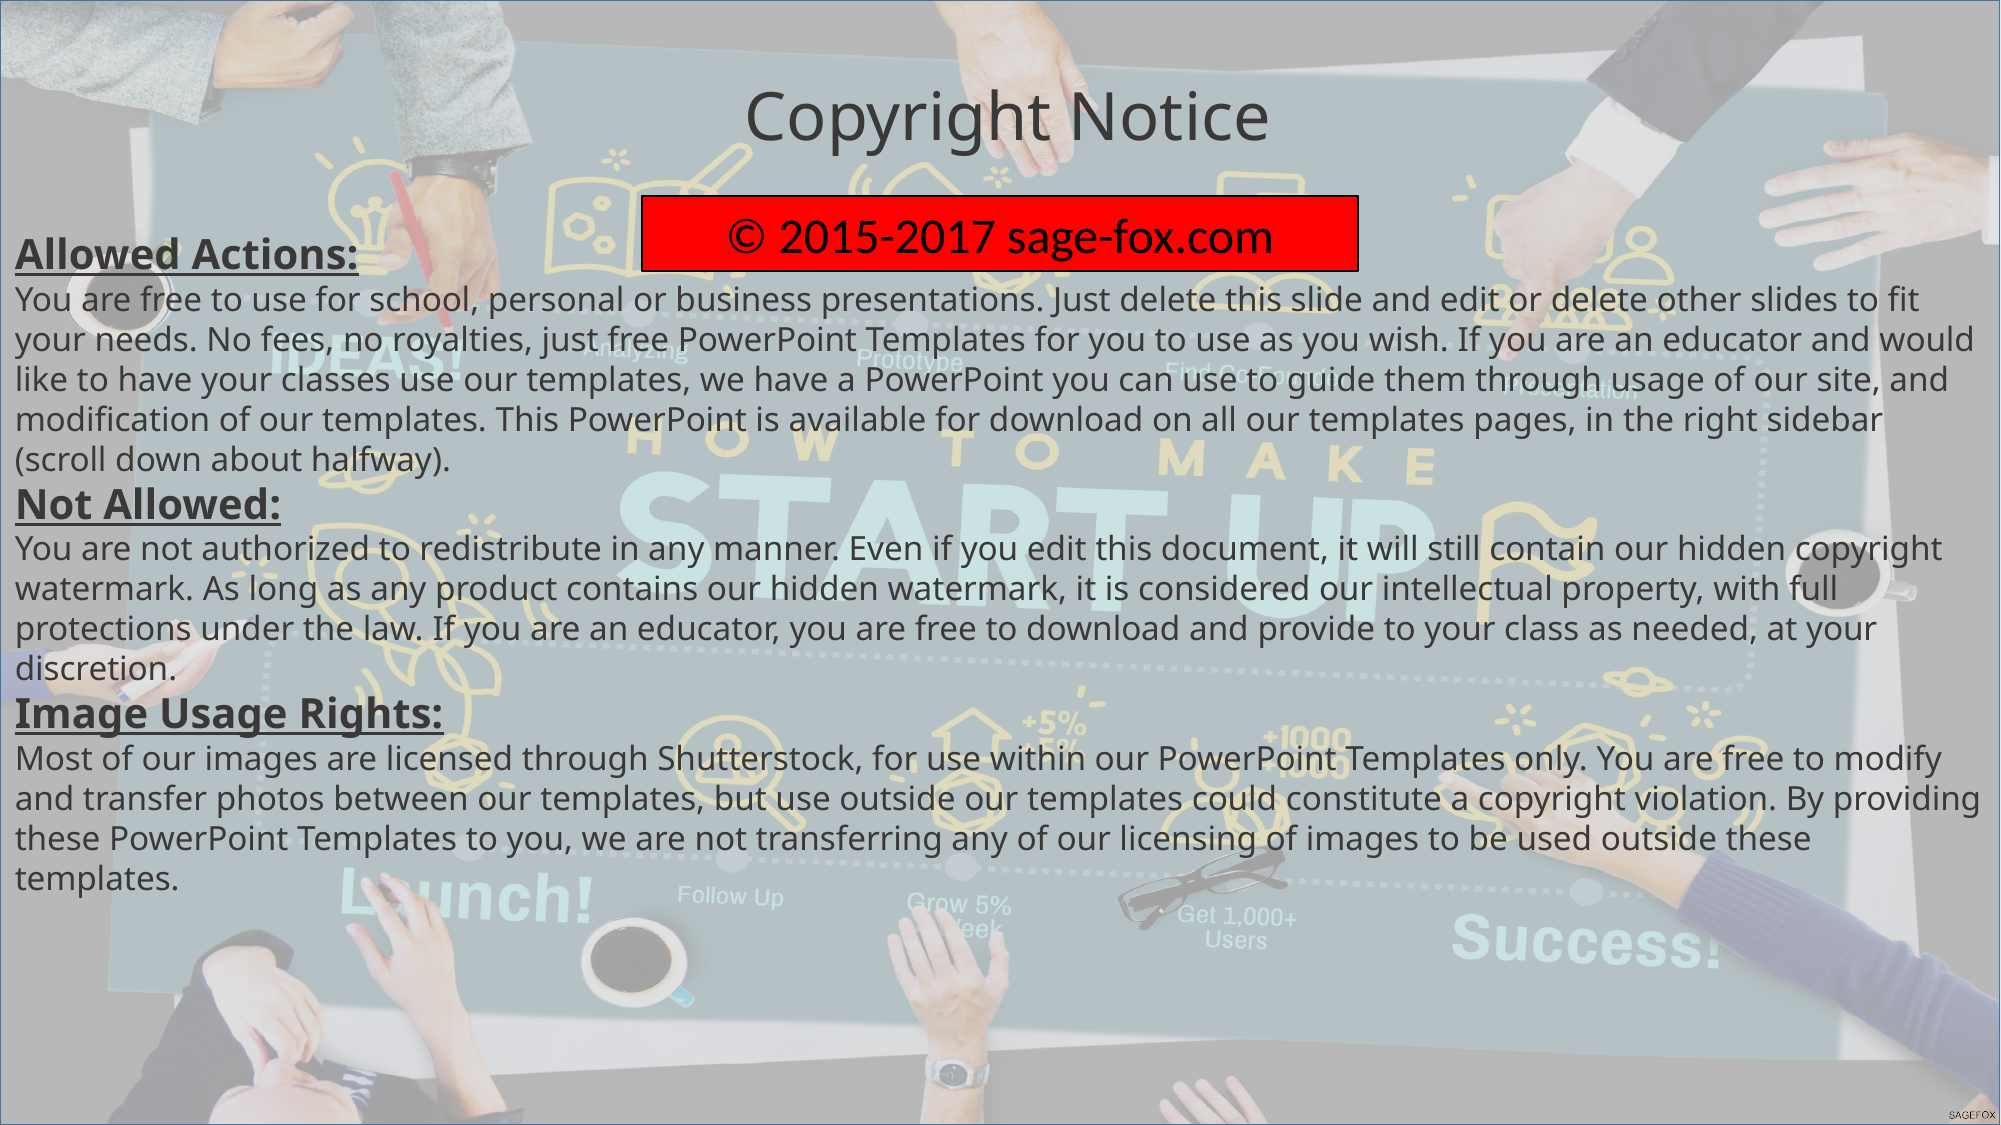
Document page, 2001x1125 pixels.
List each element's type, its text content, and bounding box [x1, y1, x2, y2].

title Copyright Notice [493, 60, 1524, 178]
text_box © 2015-2017 sage-fox.com [641, 196, 1358, 272]
text_box Allowed Actions: You are free to use for school, personal or business presentations. Just delete this slide and edit or delete other slides to fit your needs. No fees, no royalties, just free PowerPoint Templates for you to use as you wish. If you are an educator and would like to have your classes use our templates, we have a PowerPoint you can use to guide them through usage of our site, and modification of our templates. This PowerPoint is available for download on all our templates pages, in the right sidebar (scroll down about halfway). Not Allowed: You are not authorized to redistribute in any manner. Even if you edit this document, it will still contain our hidden copyright watermark. As long as any product contains our hidden watermark, it is considered our intellectual property, with full protections under the law. If you are an educator, you are free to download and provide to your class as needed, at your discretion. Image Usage Rights: Most of our images are licensed through Shutterstock, for use within our PowerPoint Templates only. You are free to modify and transfer photos between our templates, but use outside our templates could constitute a copyright violation. By providing these PowerPoint Templates to you, we are not transferring any of our licensing of images to be used outside these templates. [0, 0, 2000, 1125]
